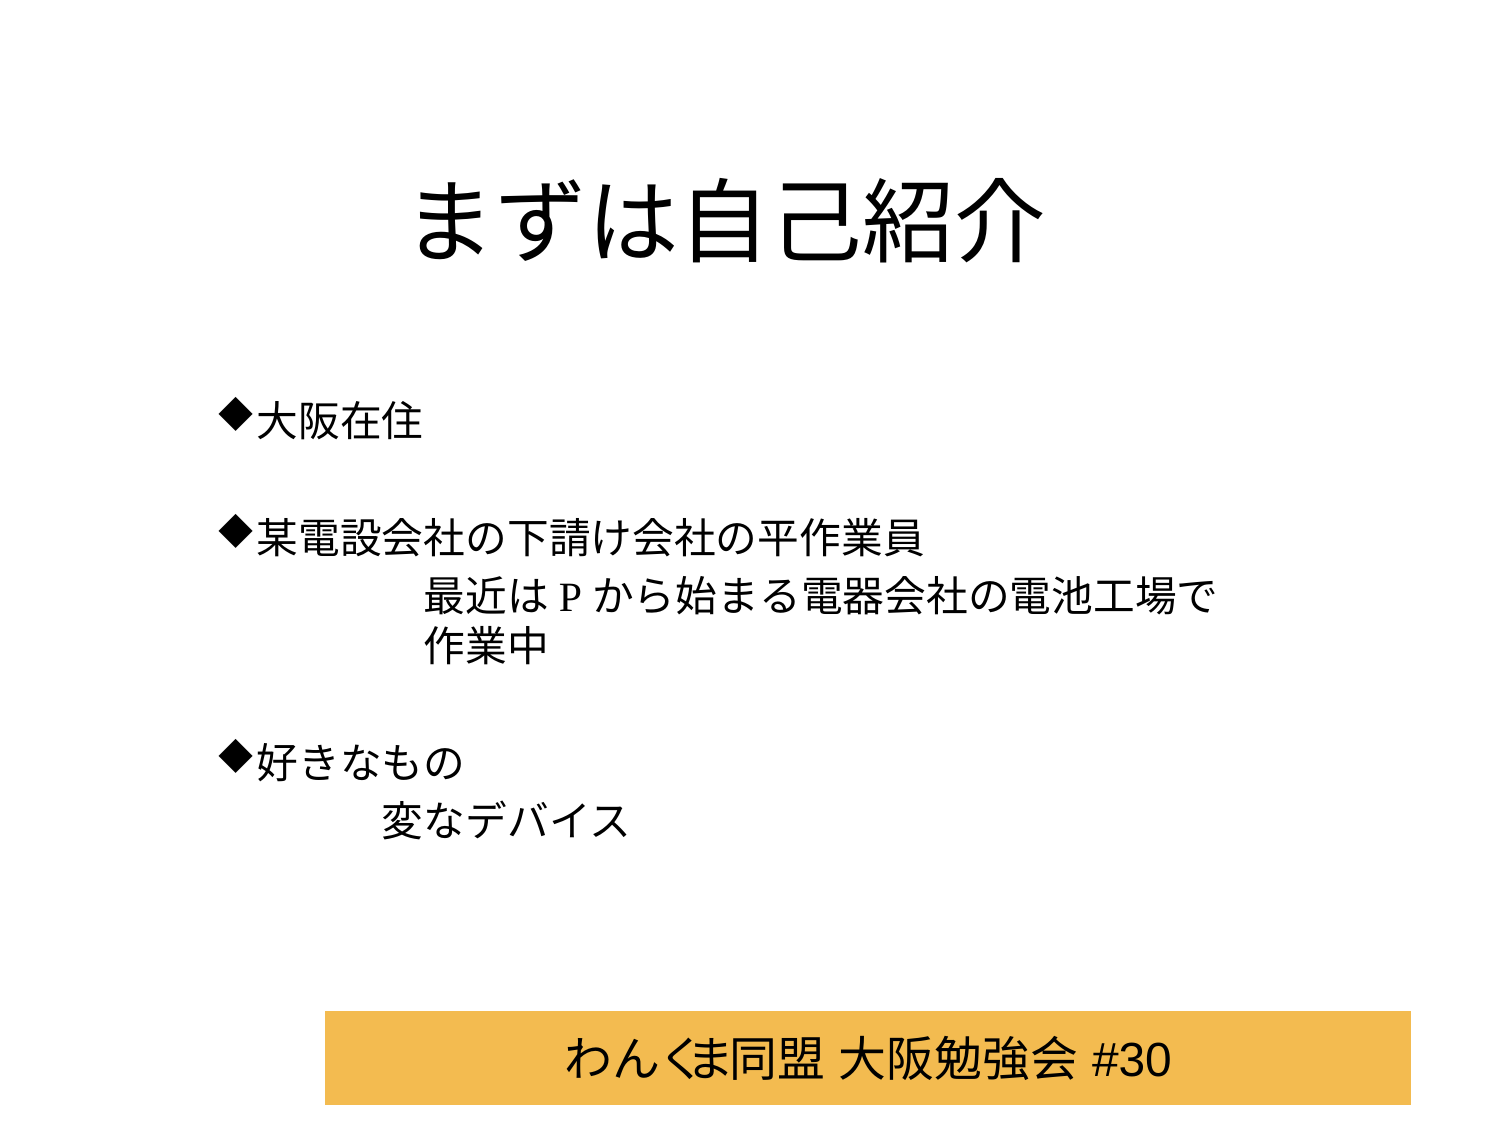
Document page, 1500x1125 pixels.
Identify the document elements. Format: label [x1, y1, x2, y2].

text_box [0, 0, 1500, 1125]
